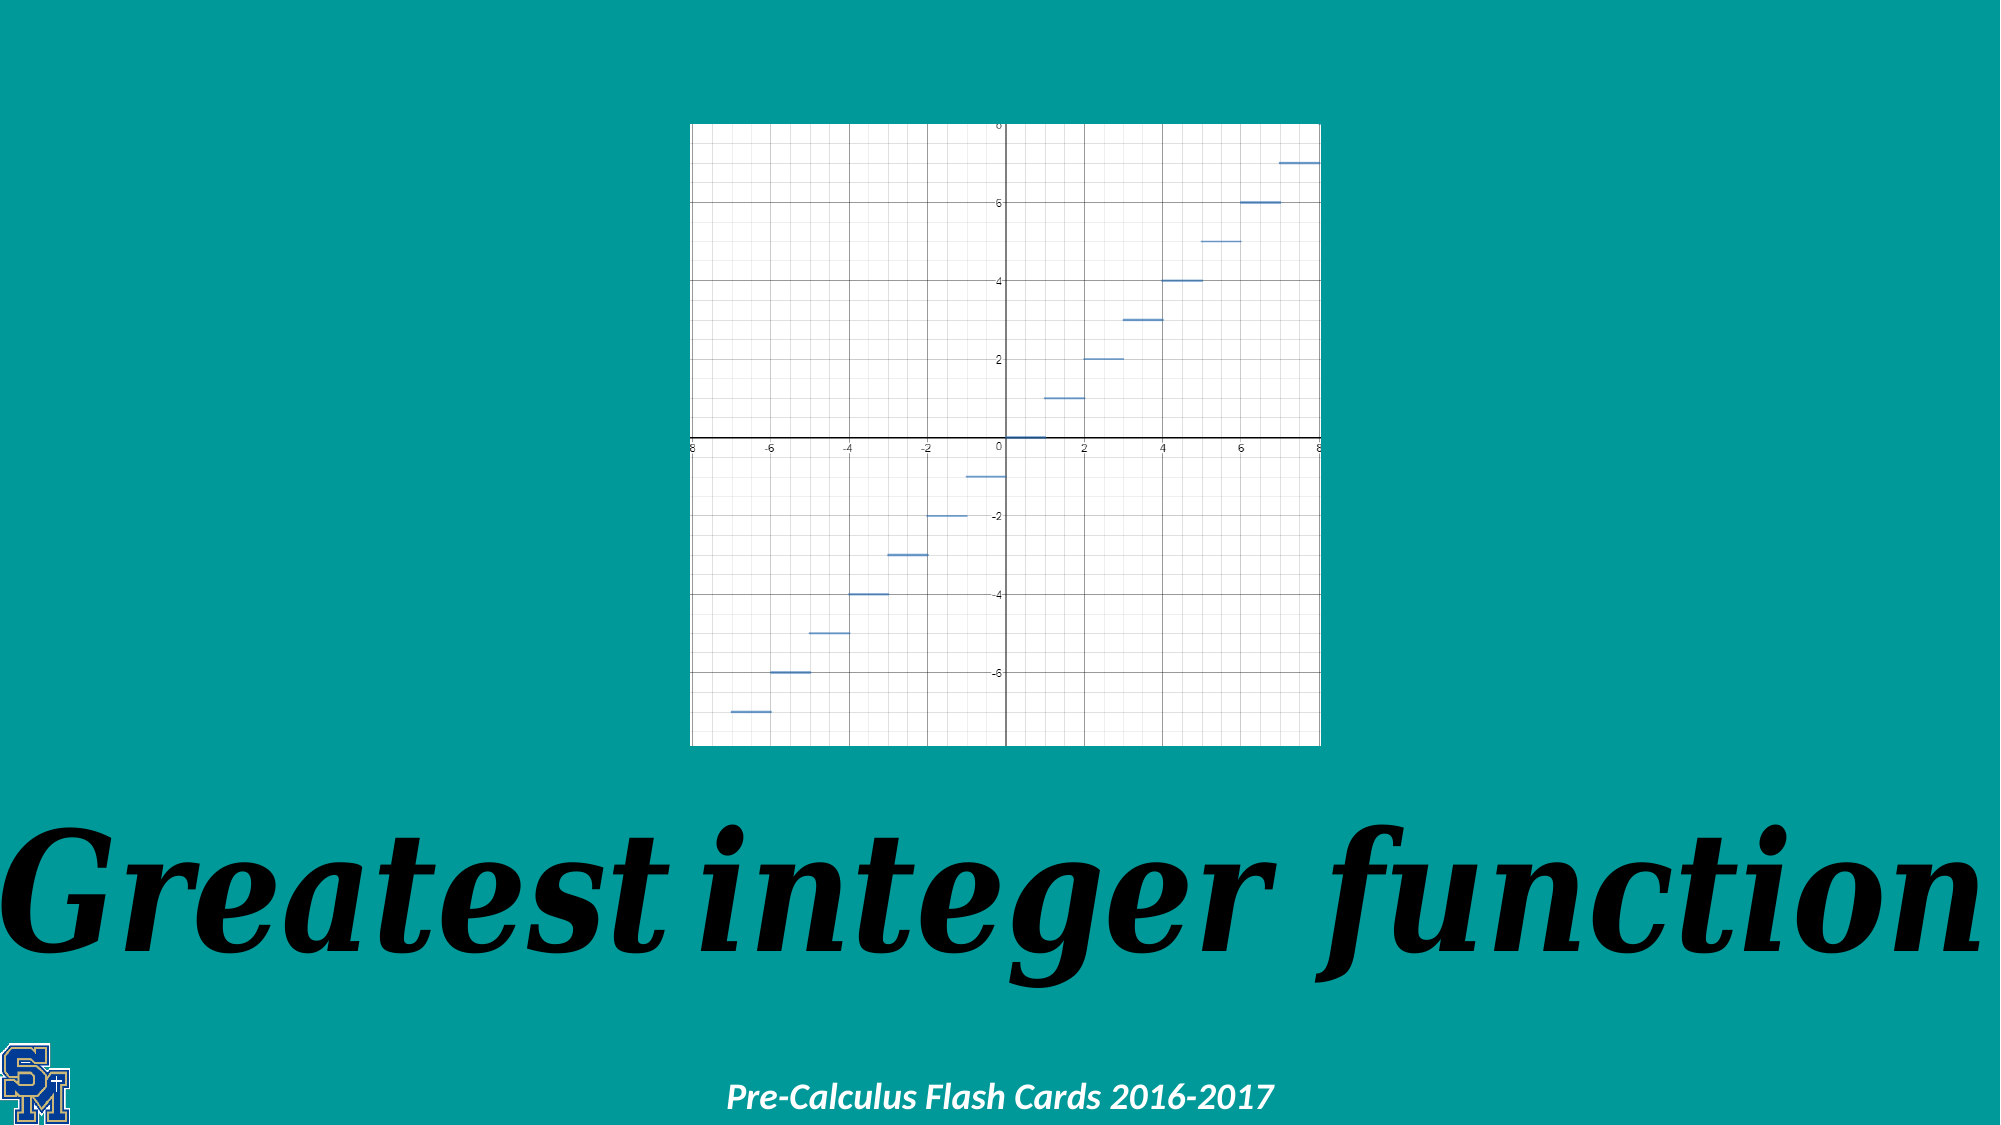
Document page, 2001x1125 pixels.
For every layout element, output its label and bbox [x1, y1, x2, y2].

picture [690, 124, 1321, 746]
picture [0, 1043, 70, 1125]
